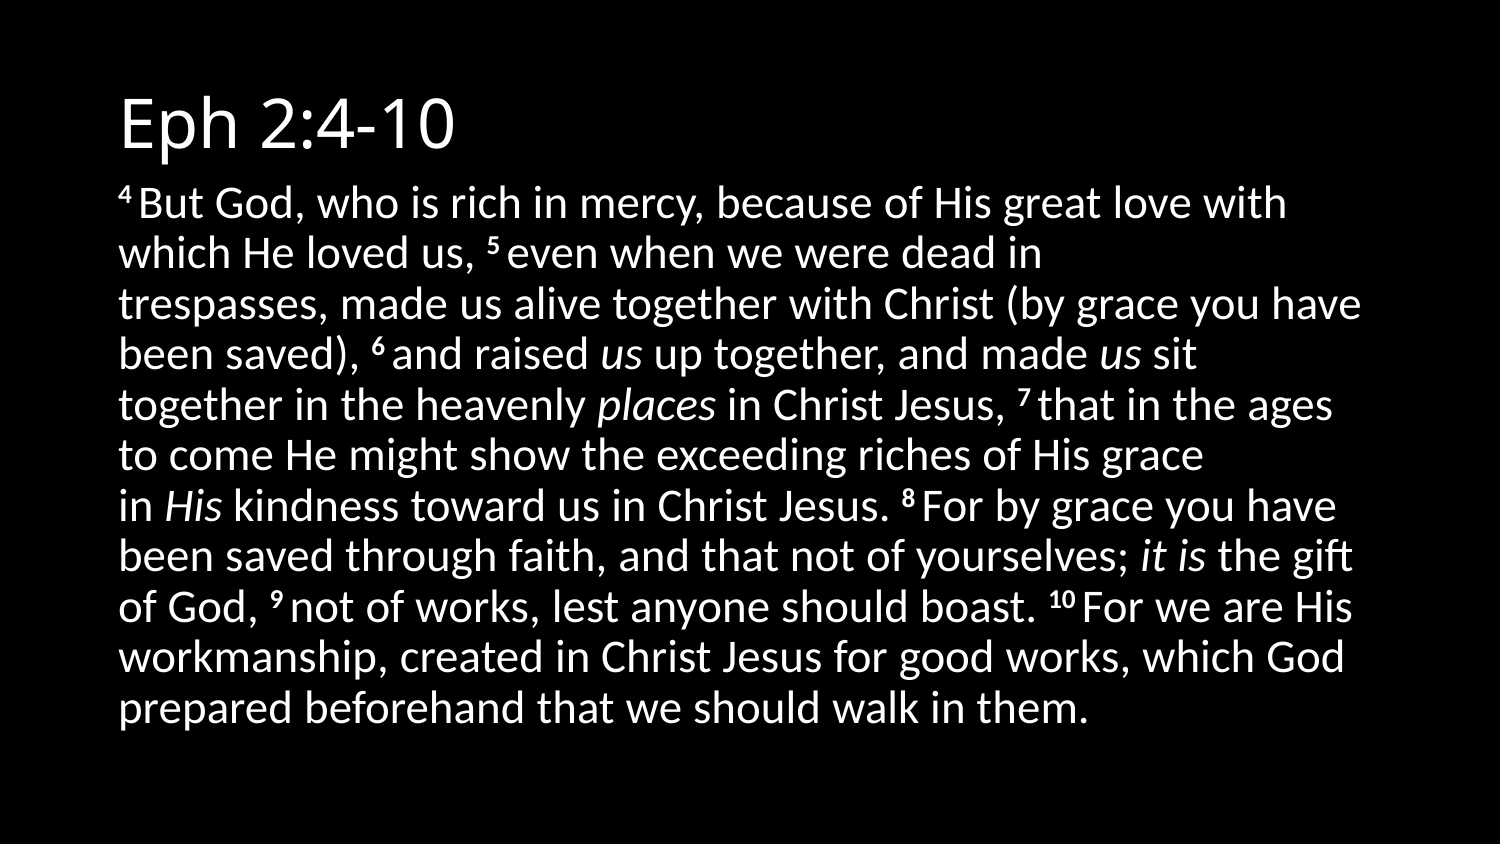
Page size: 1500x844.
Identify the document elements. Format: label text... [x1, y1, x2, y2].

list 4 But God, who is rich in mercy, because of His great love with which He loved us, 5 even when we were dead in trespasses, made us alive together with Christ (by grace you have been saved), 6 and raised us up together, and made us sit together in the heavenly places in Christ Jesus, 7 that in the ages to come He might show the exceeding riches of His grace in His kindness toward us in Christ Jesus. 8 For by grace you have been saved through faith, and that not of yourselves; it is the gift of God, 9 not of works, lest anyone should boast. 10 For we are His workmanship, created in Christ Jesus for good works, which God prepared beforehand that we should walk in them. [103, 170, 1397, 778]
title Eph 2:4-10 [103, 44, 1397, 170]
